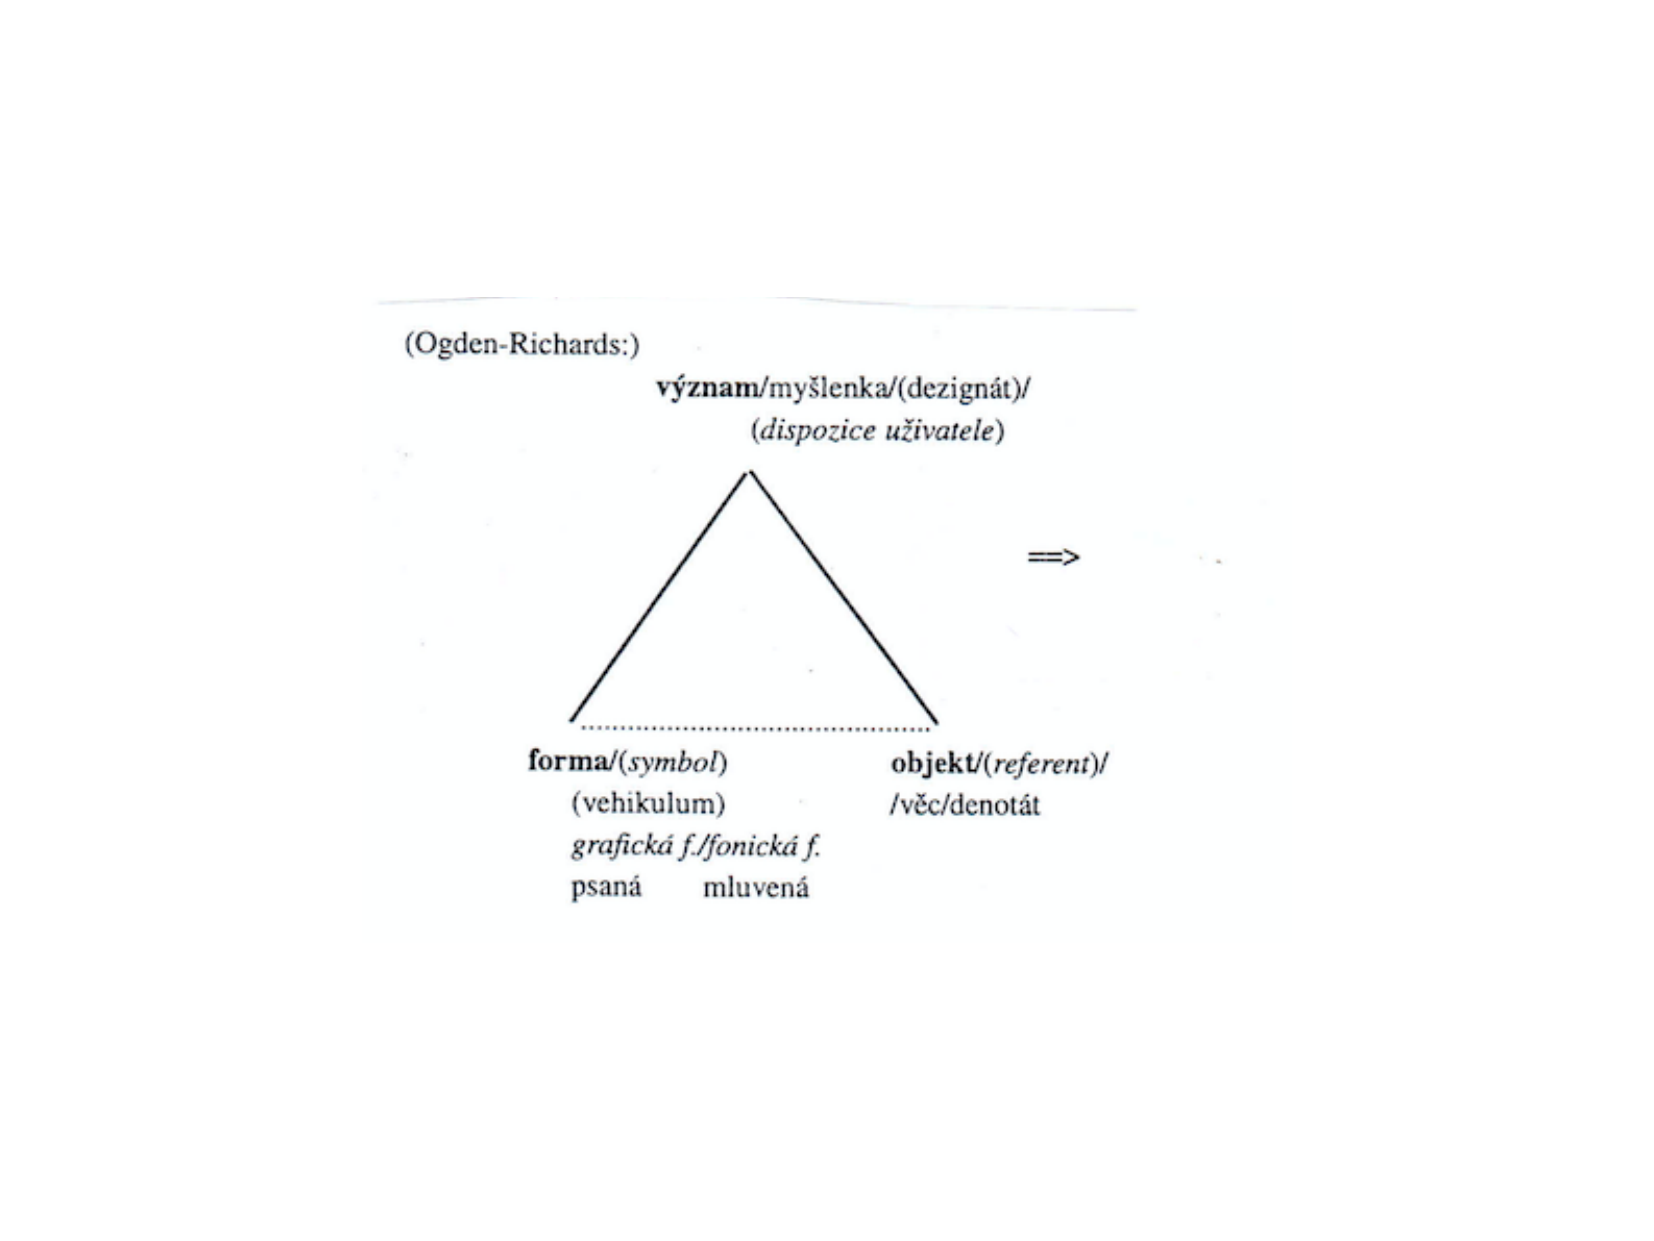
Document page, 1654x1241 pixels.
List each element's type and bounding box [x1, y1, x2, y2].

picture [361, 296, 1292, 944]
